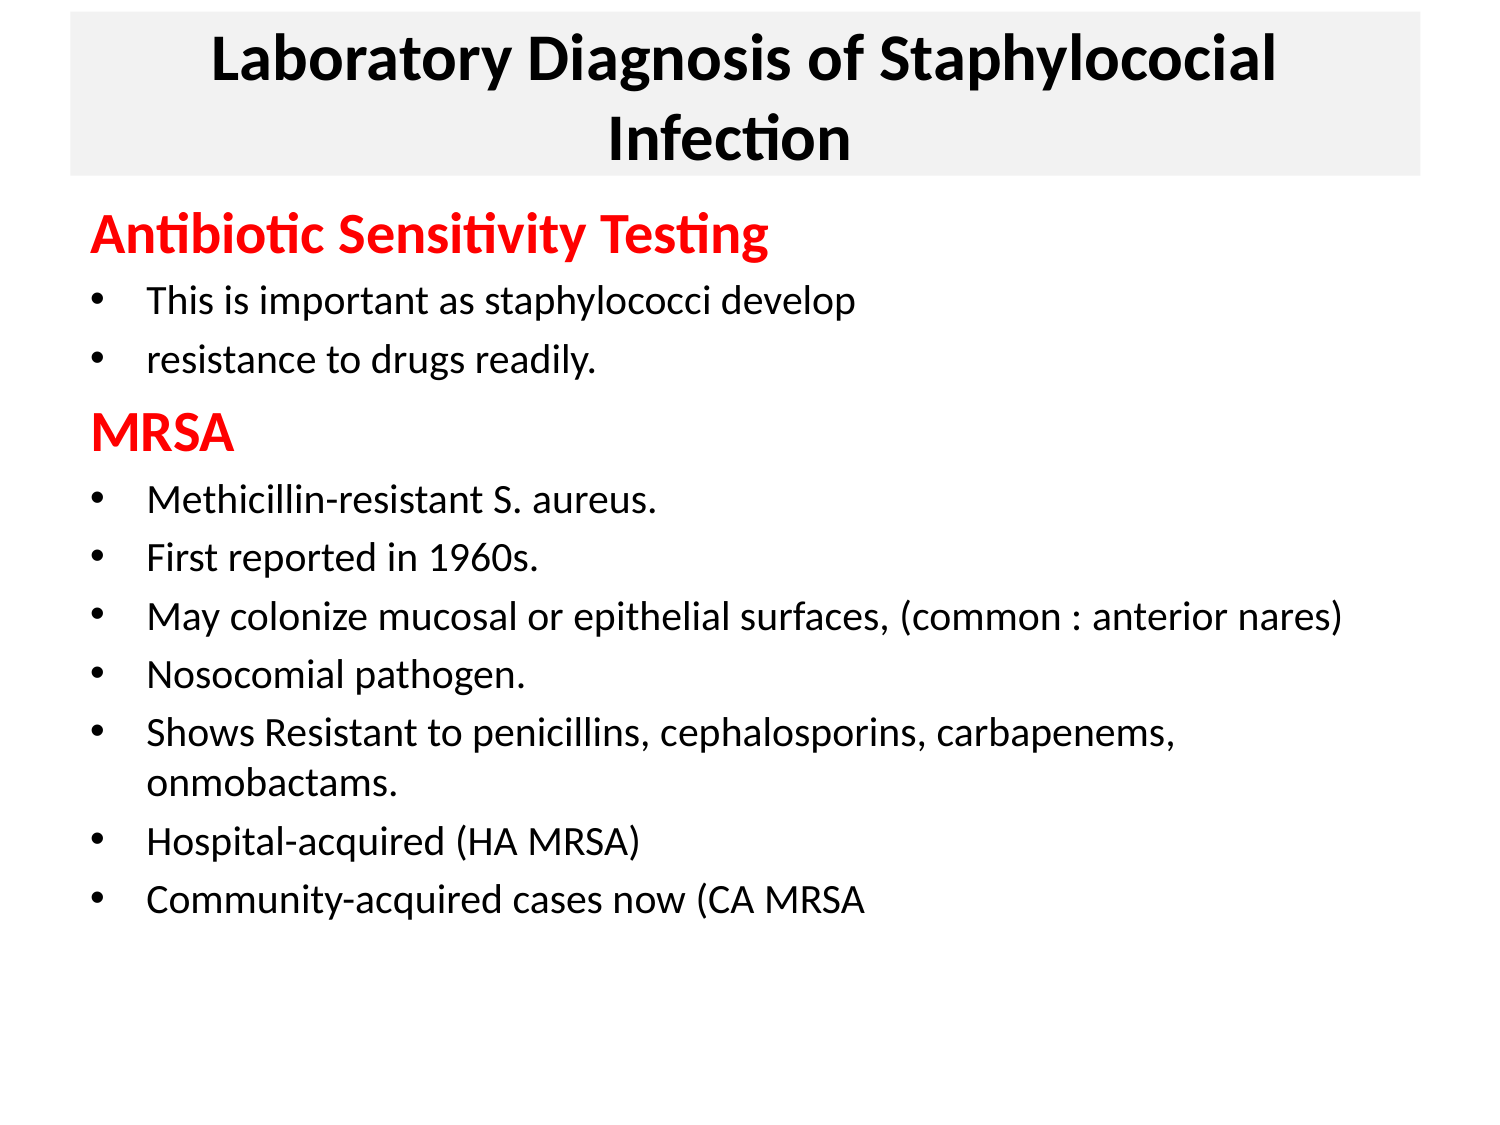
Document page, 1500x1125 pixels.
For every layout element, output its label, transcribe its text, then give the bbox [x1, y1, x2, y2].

list Antibiotic Sensitivity Testing This is important as staphylococci develop resistance to drugs readily. MRSA Methicillin-resistant S. aureus. First reported in 1960s. May colonize mucosal or epithelial surfaces, (common : anterior nares) Nosocomial pathogen. Shows Resistant to penicillins, cephalosporins, carbapenems, onmobactams. Hospital-acquired (HA MRSA) Community-acquired cases now (CA MRSA [75, 187, 1454, 930]
title Laboratory Diagnosis of Staphylococial Infection [70, 11, 1421, 176]
